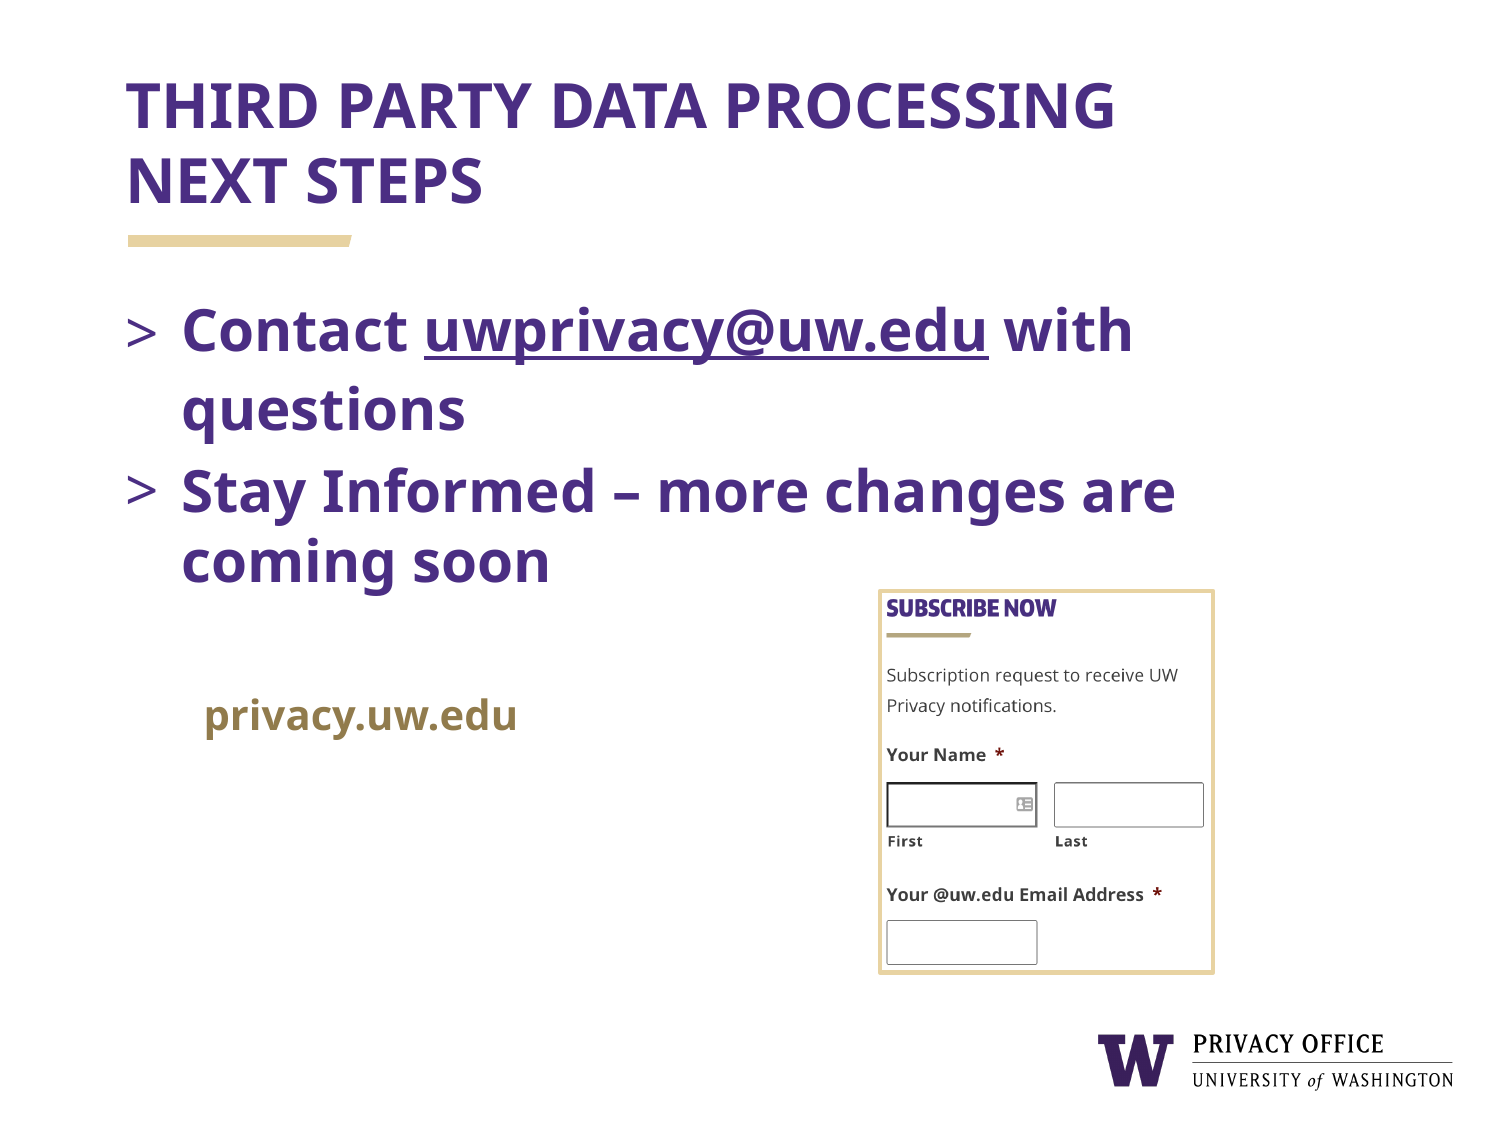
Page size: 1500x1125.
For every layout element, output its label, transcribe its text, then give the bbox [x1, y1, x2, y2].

picture [128, 235, 352, 247]
title THIRD PARTY DATA PROCESSING NEXT STEPS [110, 60, 1453, 224]
list privacy.uw.edu [188, 681, 570, 736]
picture [882, 593, 1211, 971]
text_box Contact uwprivacy@uw.edu with questions Stay Informed – more changes are coming soon [110, 285, 1350, 911]
picture [1098, 1034, 1453, 1091]
